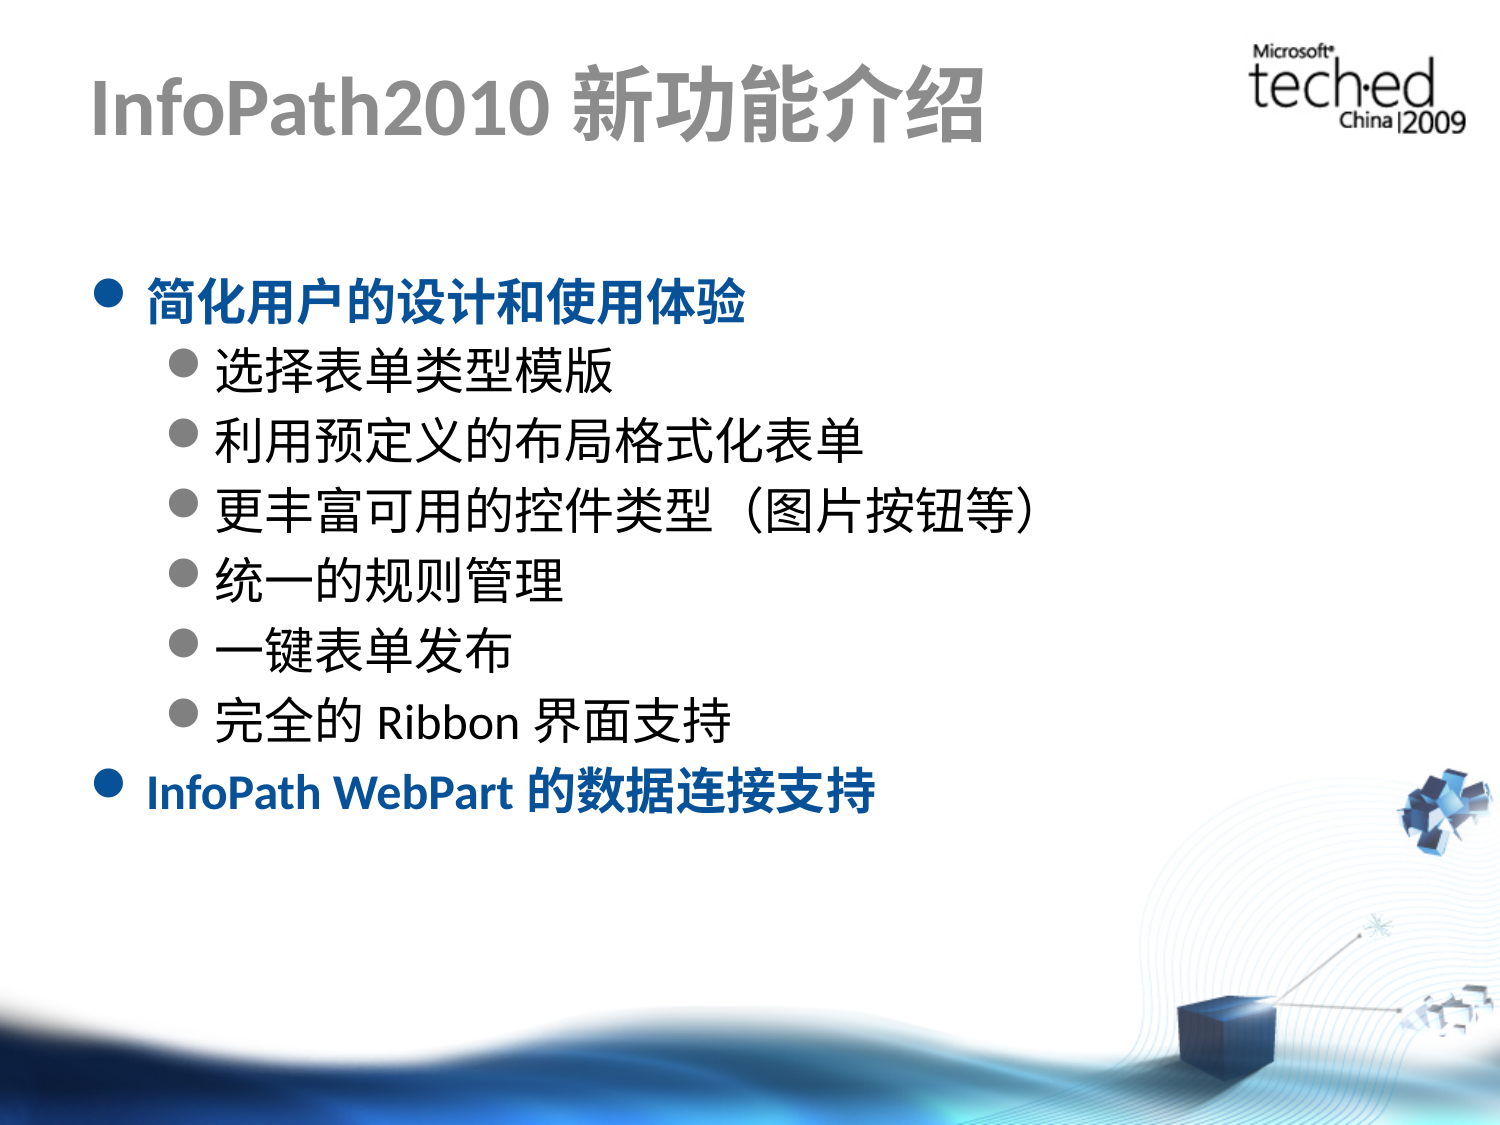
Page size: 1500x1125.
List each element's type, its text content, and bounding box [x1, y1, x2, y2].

list 简化用户的设计和使用体验 选择表单类型模版 利用预定义的布局格式化表单 更丰富可用的控件类型（图片按钮等） 统一的规则管理 一键表单发布 完全的Ribbon界面支持 InfoPath WebPart的数据连接支持 [75, 262, 1425, 1005]
title InfoPath2010新功能介绍 [75, 45, 1425, 233]
picture [0, 0, 1500, 1125]
